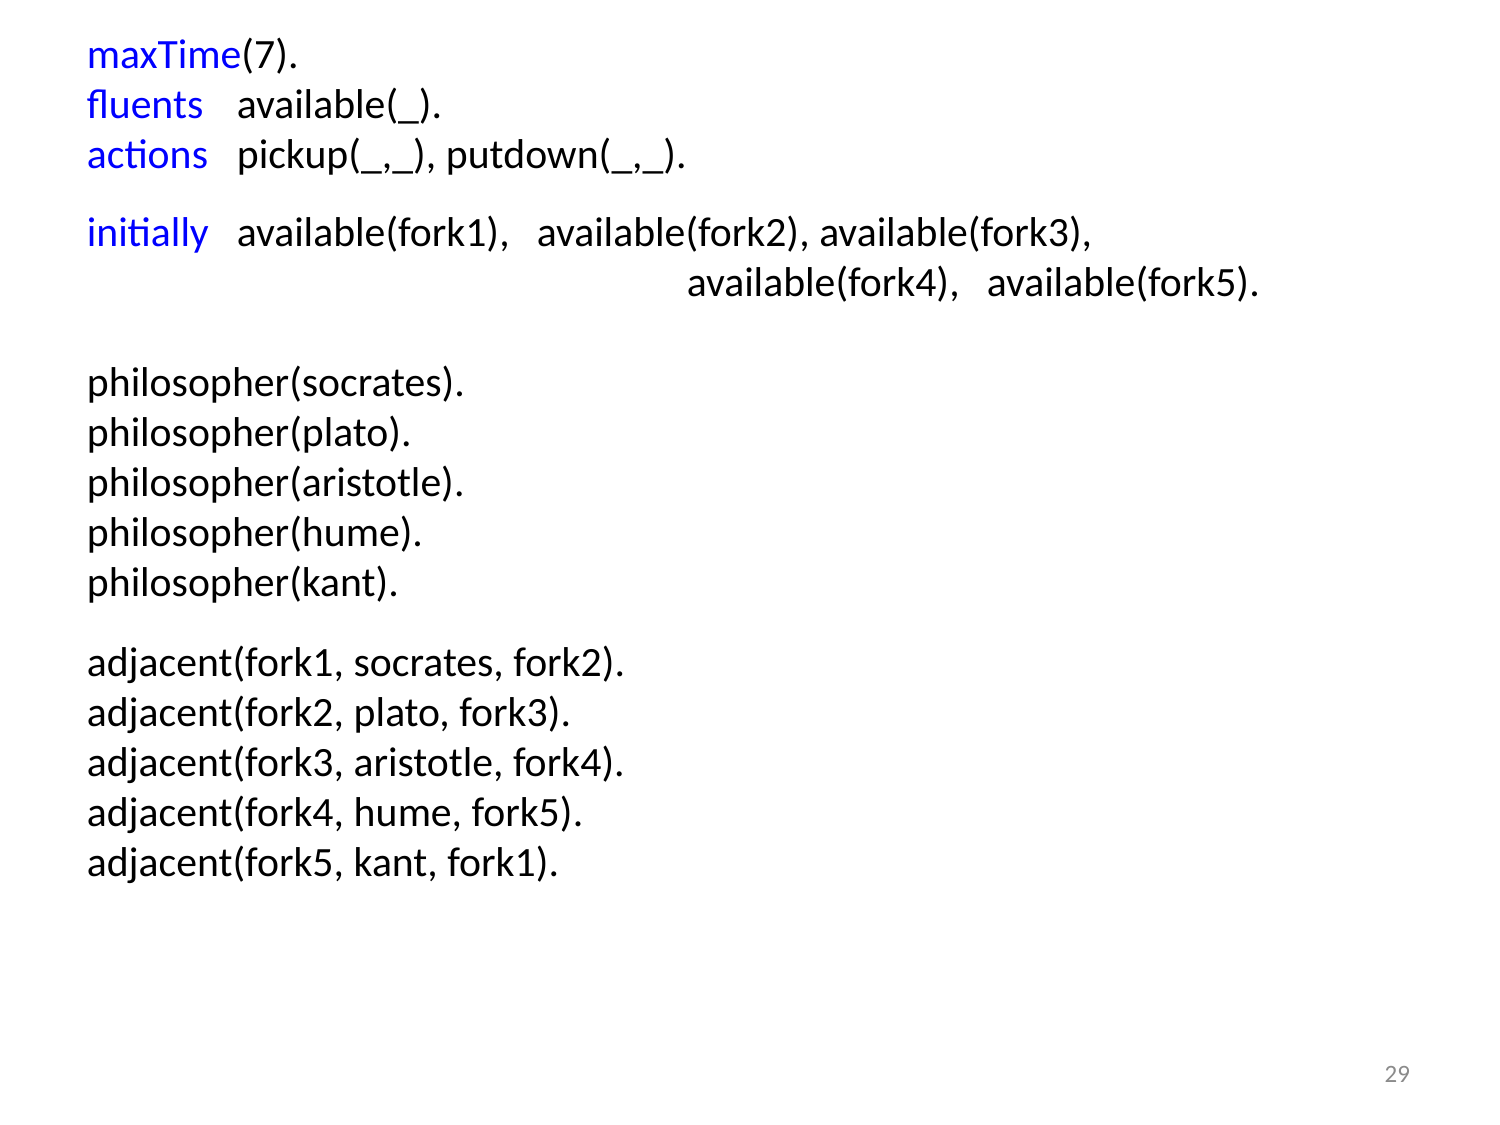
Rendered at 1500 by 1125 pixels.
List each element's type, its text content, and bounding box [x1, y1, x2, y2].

text_box maxTime(7). fluents available(_). actions pickup(_,_), putdown(_,_). initially available(fork1), available(fork2), available(fork3), available(fork4), available(fork5). philosopher(socrates). philosopher(plato). philosopher(aristotle). philosopher(hume). philosopher(kant). adjacent(fork1, socrates, fork2). adjacent(fork2, plato, fork3). adjacent(fork3, aristotle, fork4). adjacent(fork4, hume, fork5). adjacent(fork5, kant, fork1). [72, 19, 1419, 959]
slide_number 29 [1074, 1042, 1425, 1103]
